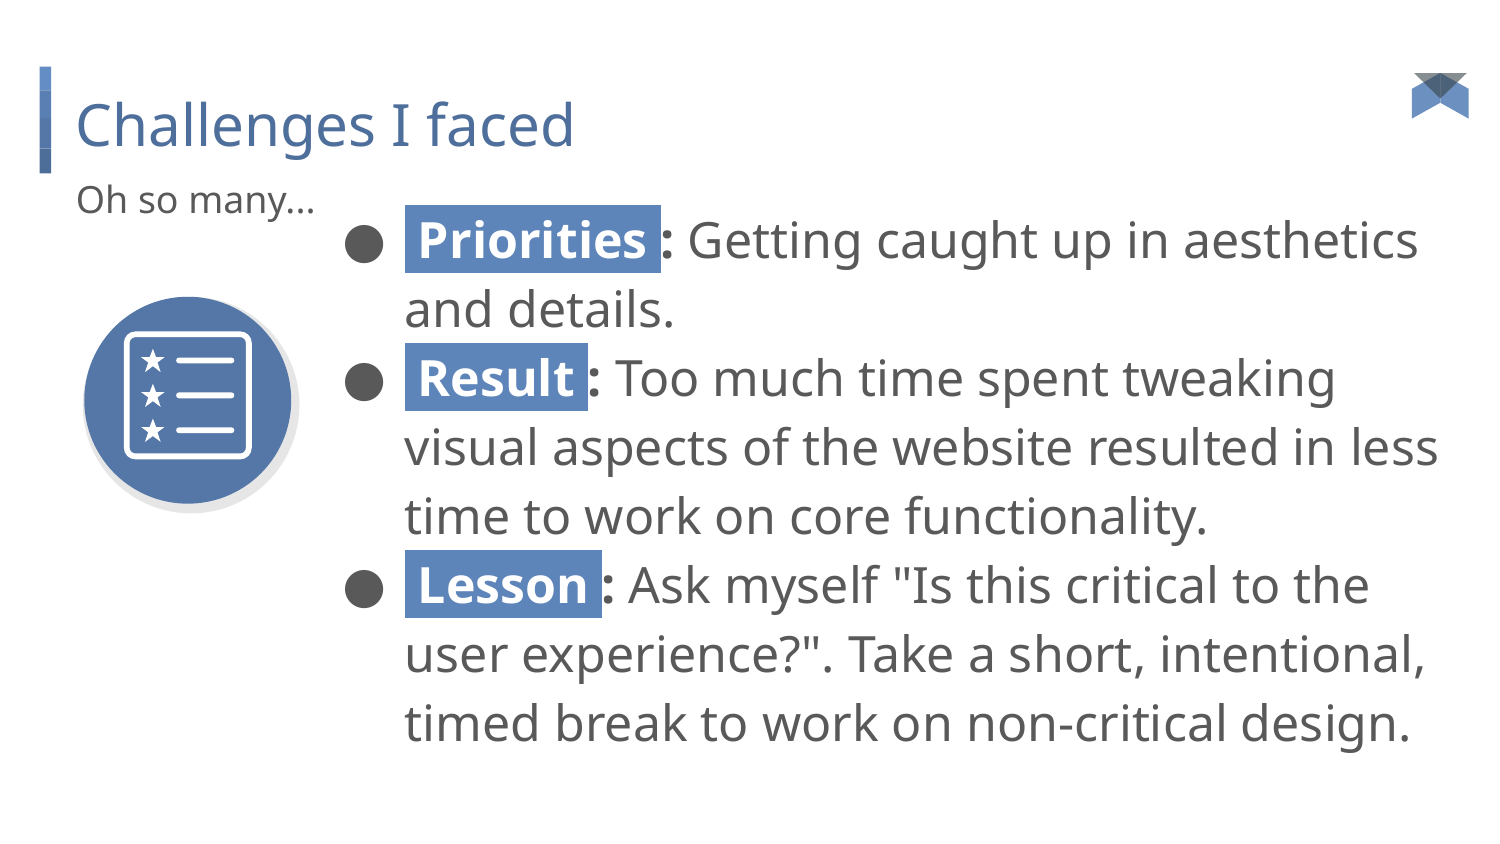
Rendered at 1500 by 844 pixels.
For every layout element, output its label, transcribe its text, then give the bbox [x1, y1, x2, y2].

title Challenges I faced [60, 72, 1449, 154]
subtitle Priorities : Getting caught up in aesthetics and details. Result : Too much time spent tweaking visual aspects of the website resulted in less time to work on core functionality. Lesson : Ask myself "Is this critical to the user experience?". Take a short, intentional, timed break to work on non-critical design. [314, 184, 1469, 625]
subtitle Oh so many... [60, 154, 1449, 219]
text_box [1417, 67, 1464, 125]
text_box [60, 296, 315, 738]
